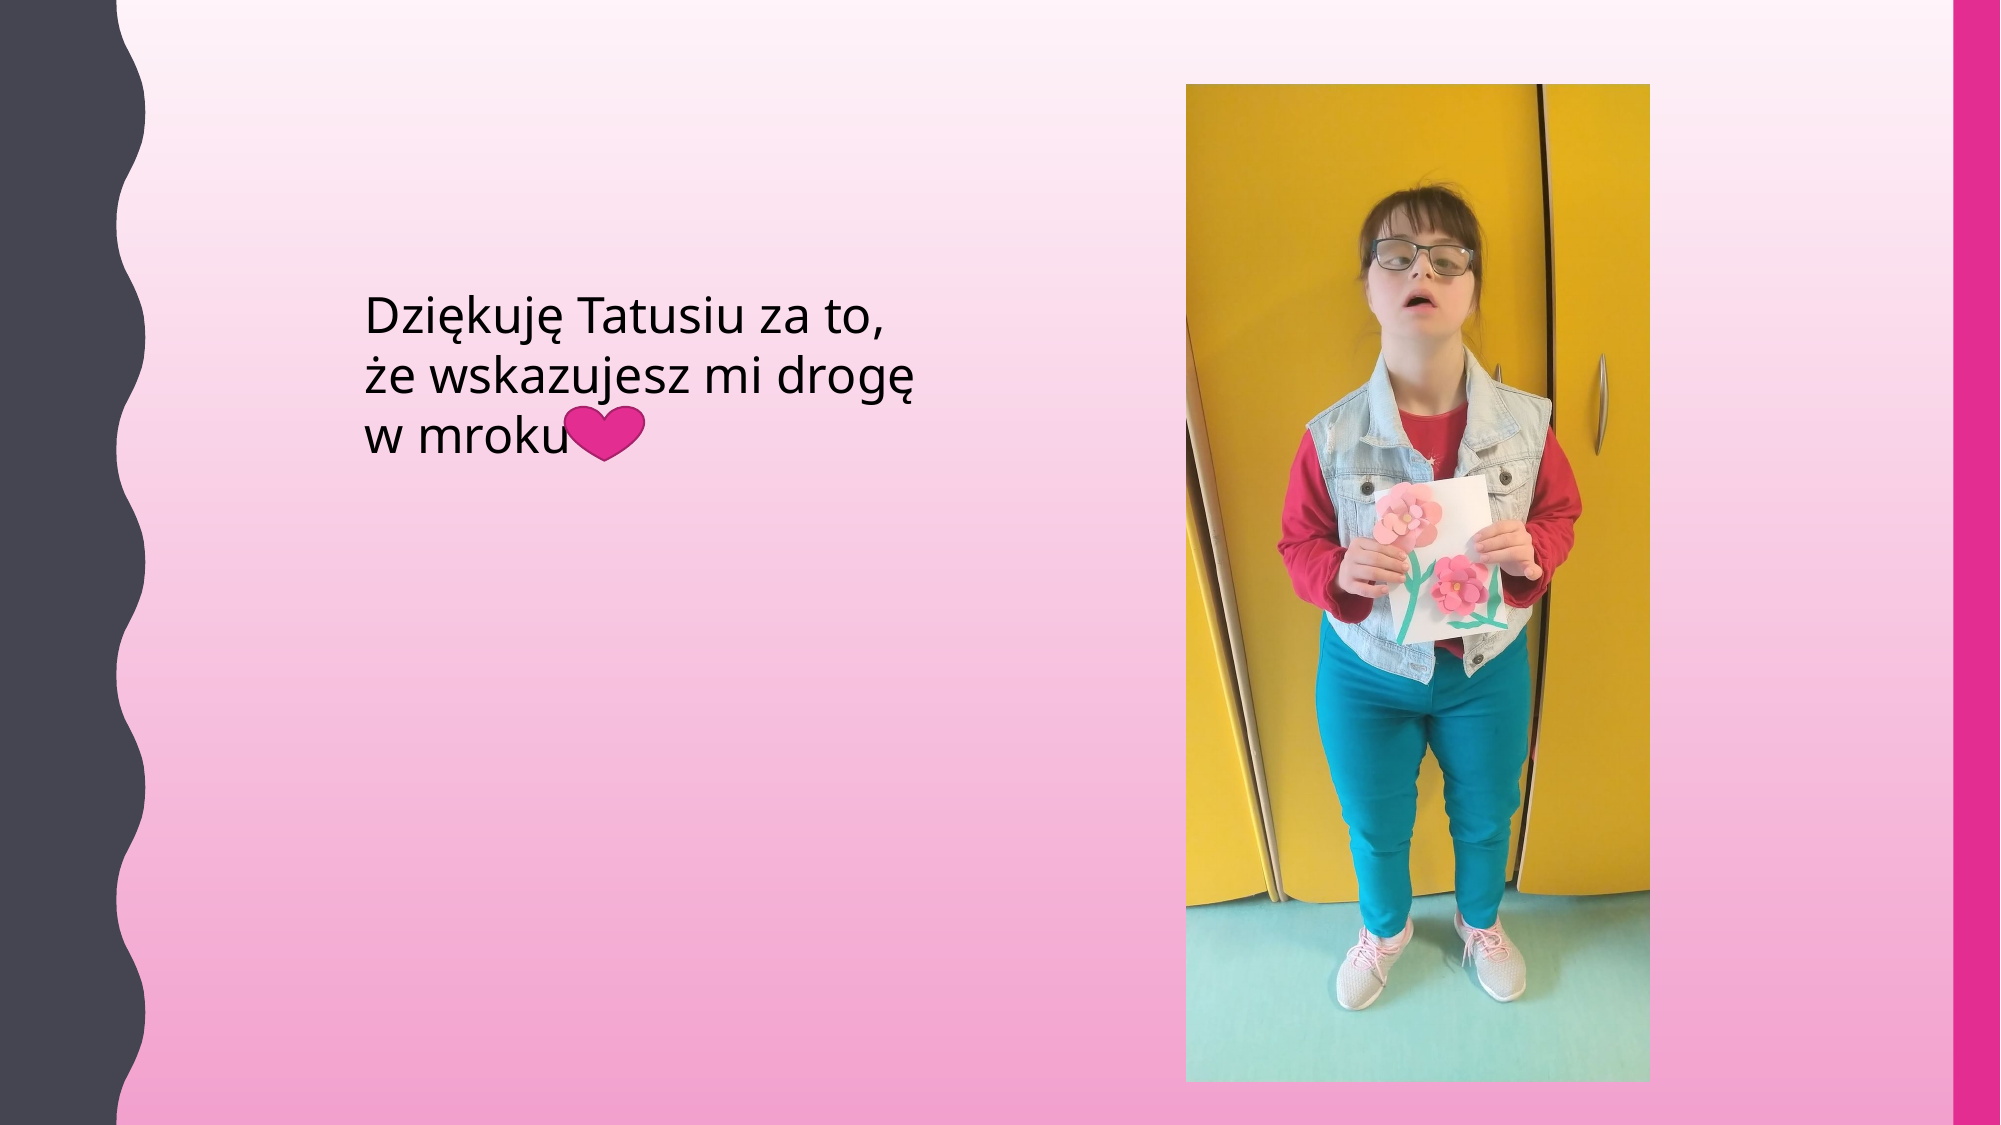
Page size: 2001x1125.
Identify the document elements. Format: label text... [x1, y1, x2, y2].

text_box [563, 405, 646, 462]
text_box Dziękuję Tatusiu za to, że wskazujesz mi drogę w mroku [349, 275, 1017, 471]
picture [1186, 84, 1650, 1082]
